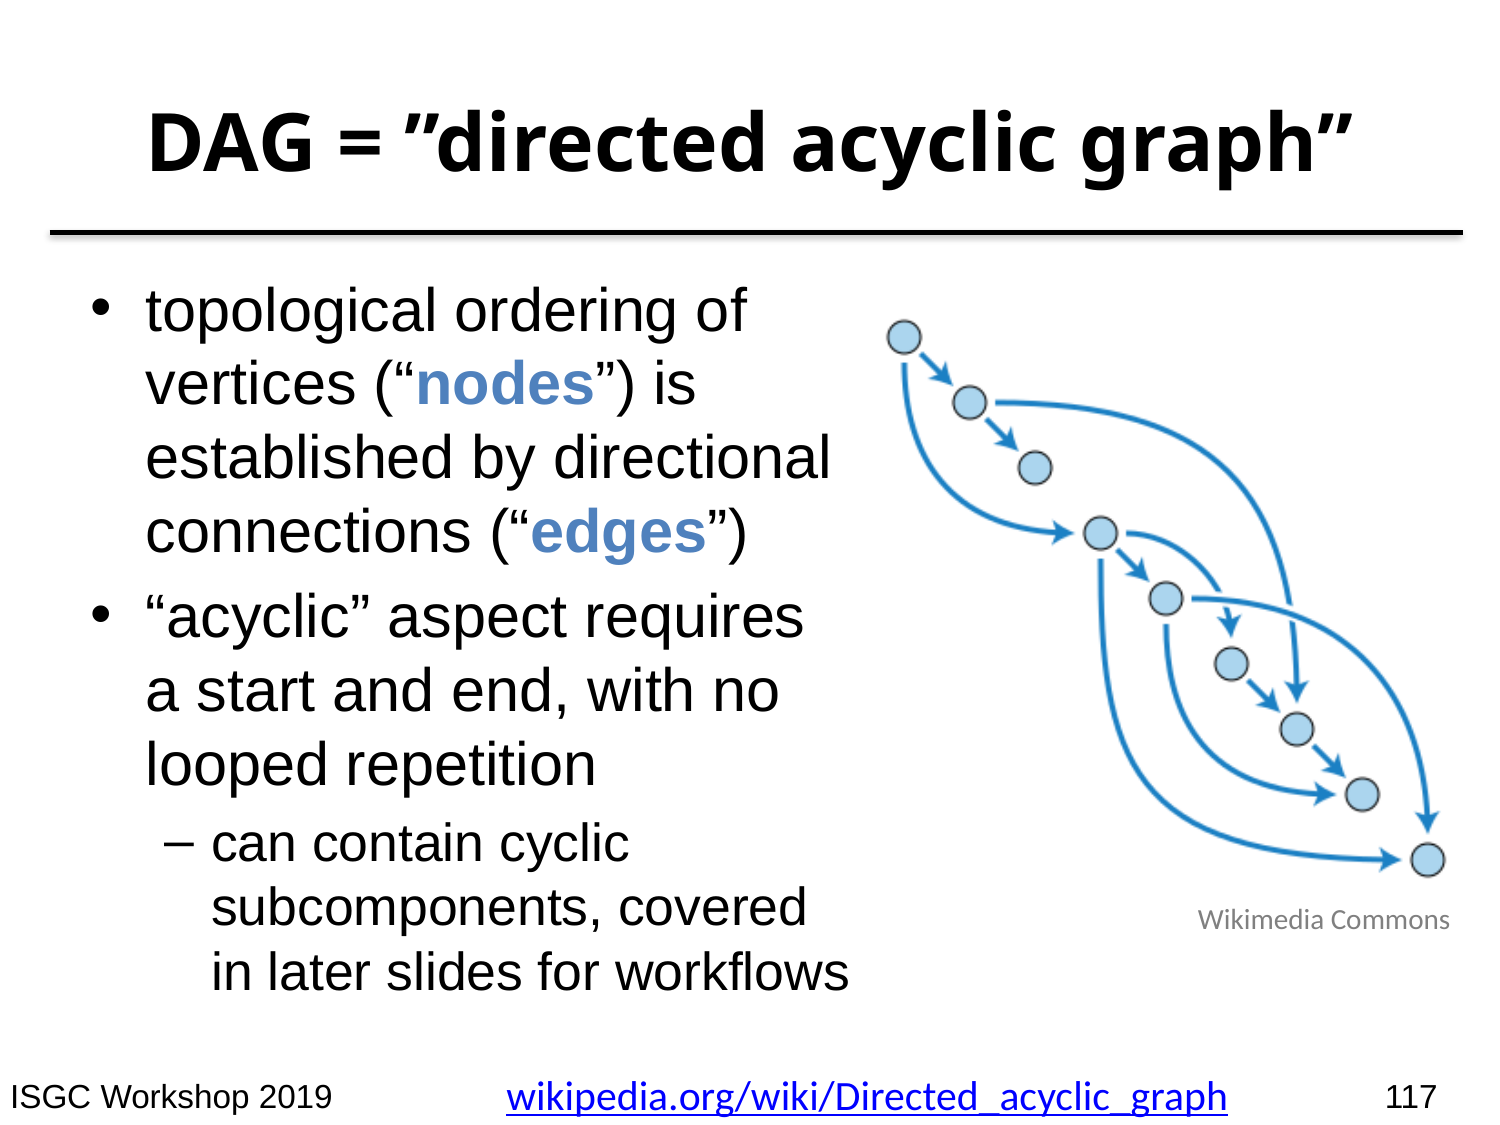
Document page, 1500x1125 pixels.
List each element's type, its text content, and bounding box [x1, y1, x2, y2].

list topological ordering of vertices (“nodes”) is established by directional connections (“edges”) “acyclic” aspect requires a start and end, with no looped repetition can contain cyclic subcomponents, covered in later slides for workflows [75, 262, 870, 1025]
picture [872, 304, 1461, 894]
title DAG = ”directed acyclic graph” [75, 45, 1425, 233]
text_box wikipedia.org/wiki/Directed_acyclic_graph [491, 1061, 1341, 1125]
text_box Wikimedia Commons [966, 894, 1466, 943]
